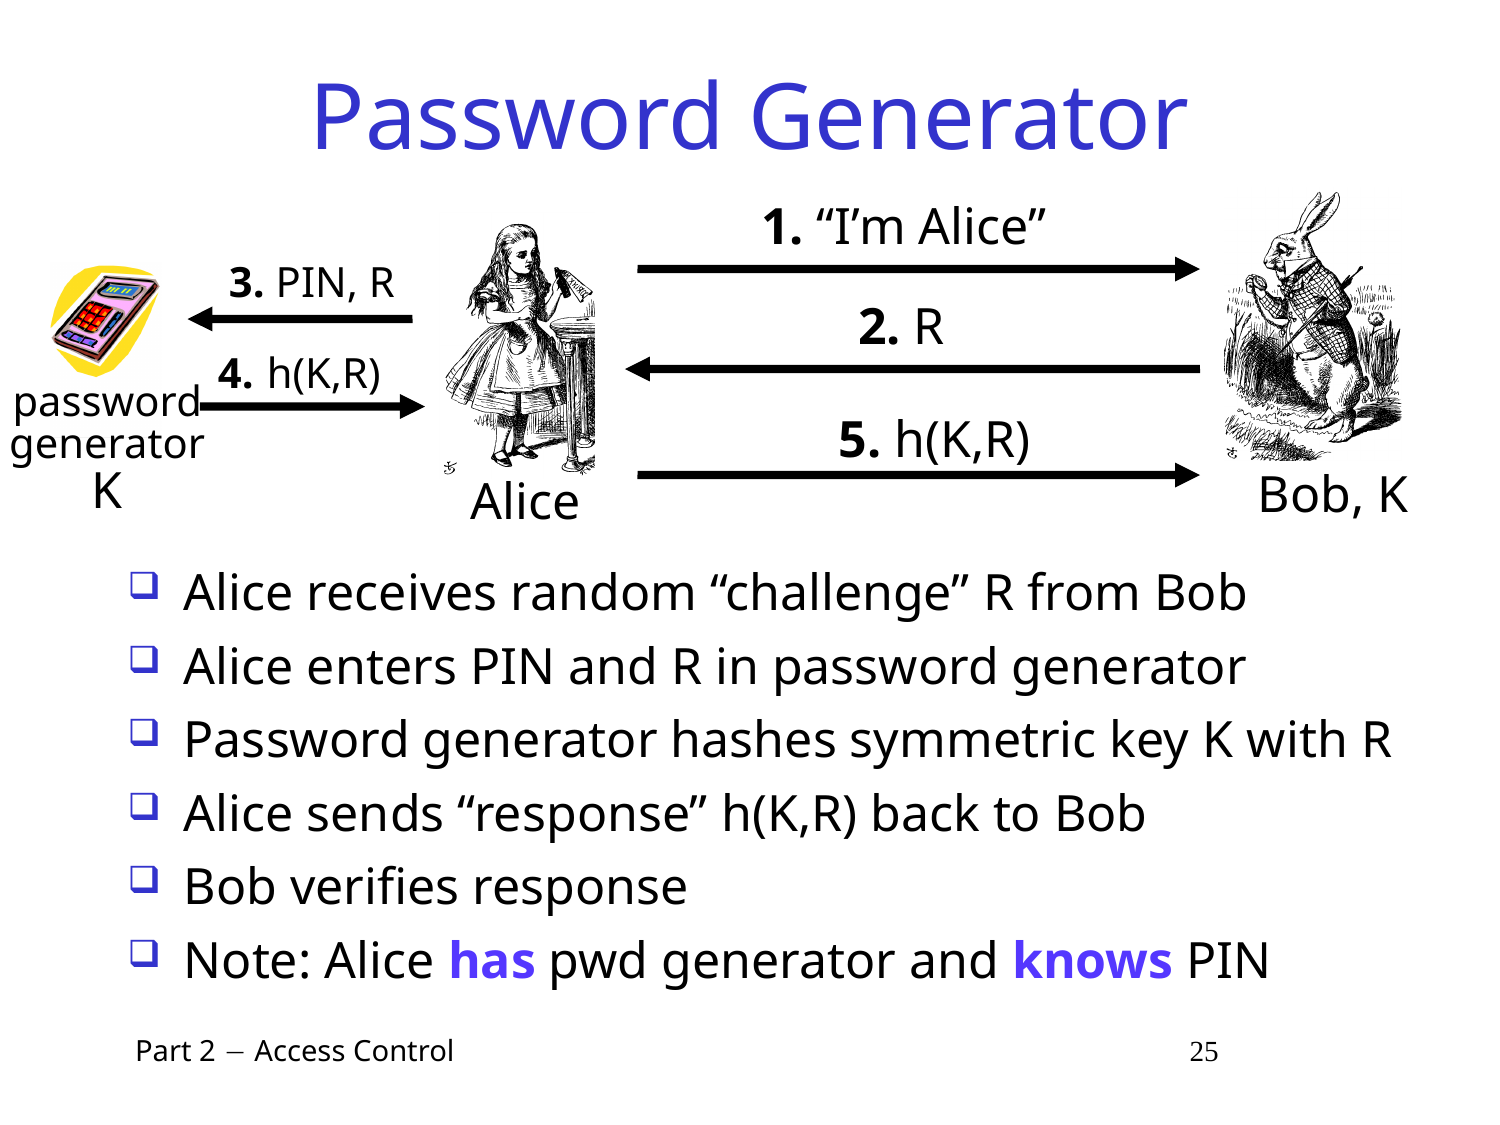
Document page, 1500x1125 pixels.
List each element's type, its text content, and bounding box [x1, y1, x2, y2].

text_box 3. PIN, R [214, 248, 410, 313]
text_box 2. R [843, 287, 960, 363]
text_box 1. “I’m Alice” [746, 187, 1062, 263]
text_box [637, 262, 1201, 276]
list Alice receives random “challenge” R from Bob Alice enters PIN and R in password generator Password generator hashes symmetric key K with R Alice sends “response” h(K,R) back to Bob Bob verifies response Note: Alice has pwd generator and knows PIN [112, 562, 1438, 988]
text_box password generator K [0, 375, 220, 526]
title Password Generator [112, 37, 1388, 188]
picture [49, 262, 162, 438]
footer Part 2  Access Control 25 [112, 1024, 1401, 1101]
text_box [396, 400, 425, 413]
text_box Bob, K [1242, 462, 1424, 532]
picture [439, 212, 596, 480]
picture [1224, 187, 1402, 461]
text_box 4. h(K,R) [203, 331, 396, 407]
text_box 5. h(K,R) [823, 399, 1046, 474]
text_box Alice [456, 486, 597, 538]
text_box [637, 468, 1201, 482]
text_box [187, 312, 413, 326]
text_box [624, 362, 1201, 376]
